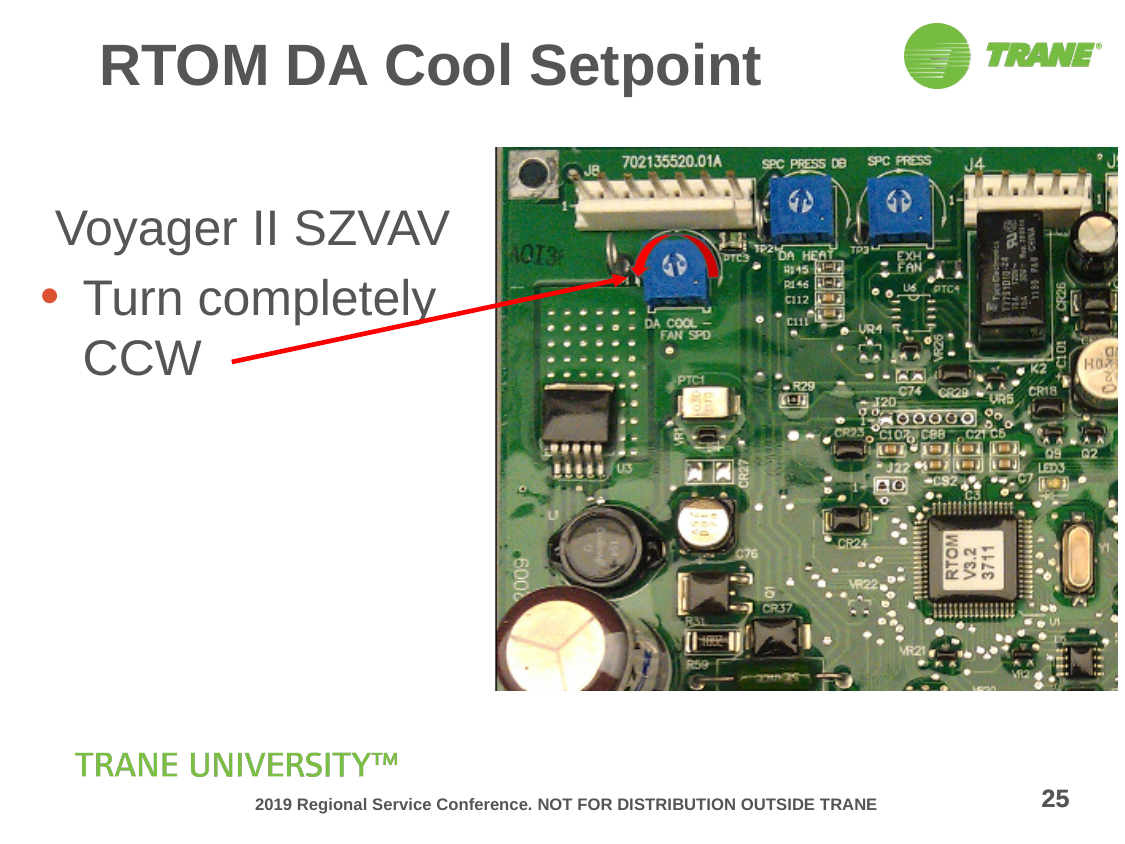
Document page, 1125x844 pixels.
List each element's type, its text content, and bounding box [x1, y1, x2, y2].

picture [59, 731, 421, 804]
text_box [231, 277, 628, 363]
picture [904, 23, 1102, 89]
picture [494, 147, 1119, 691]
title RTOM DA Cool Setpoint [84, 30, 925, 106]
list Voyager II SZVAV Turn completely CCW [25, 187, 490, 694]
